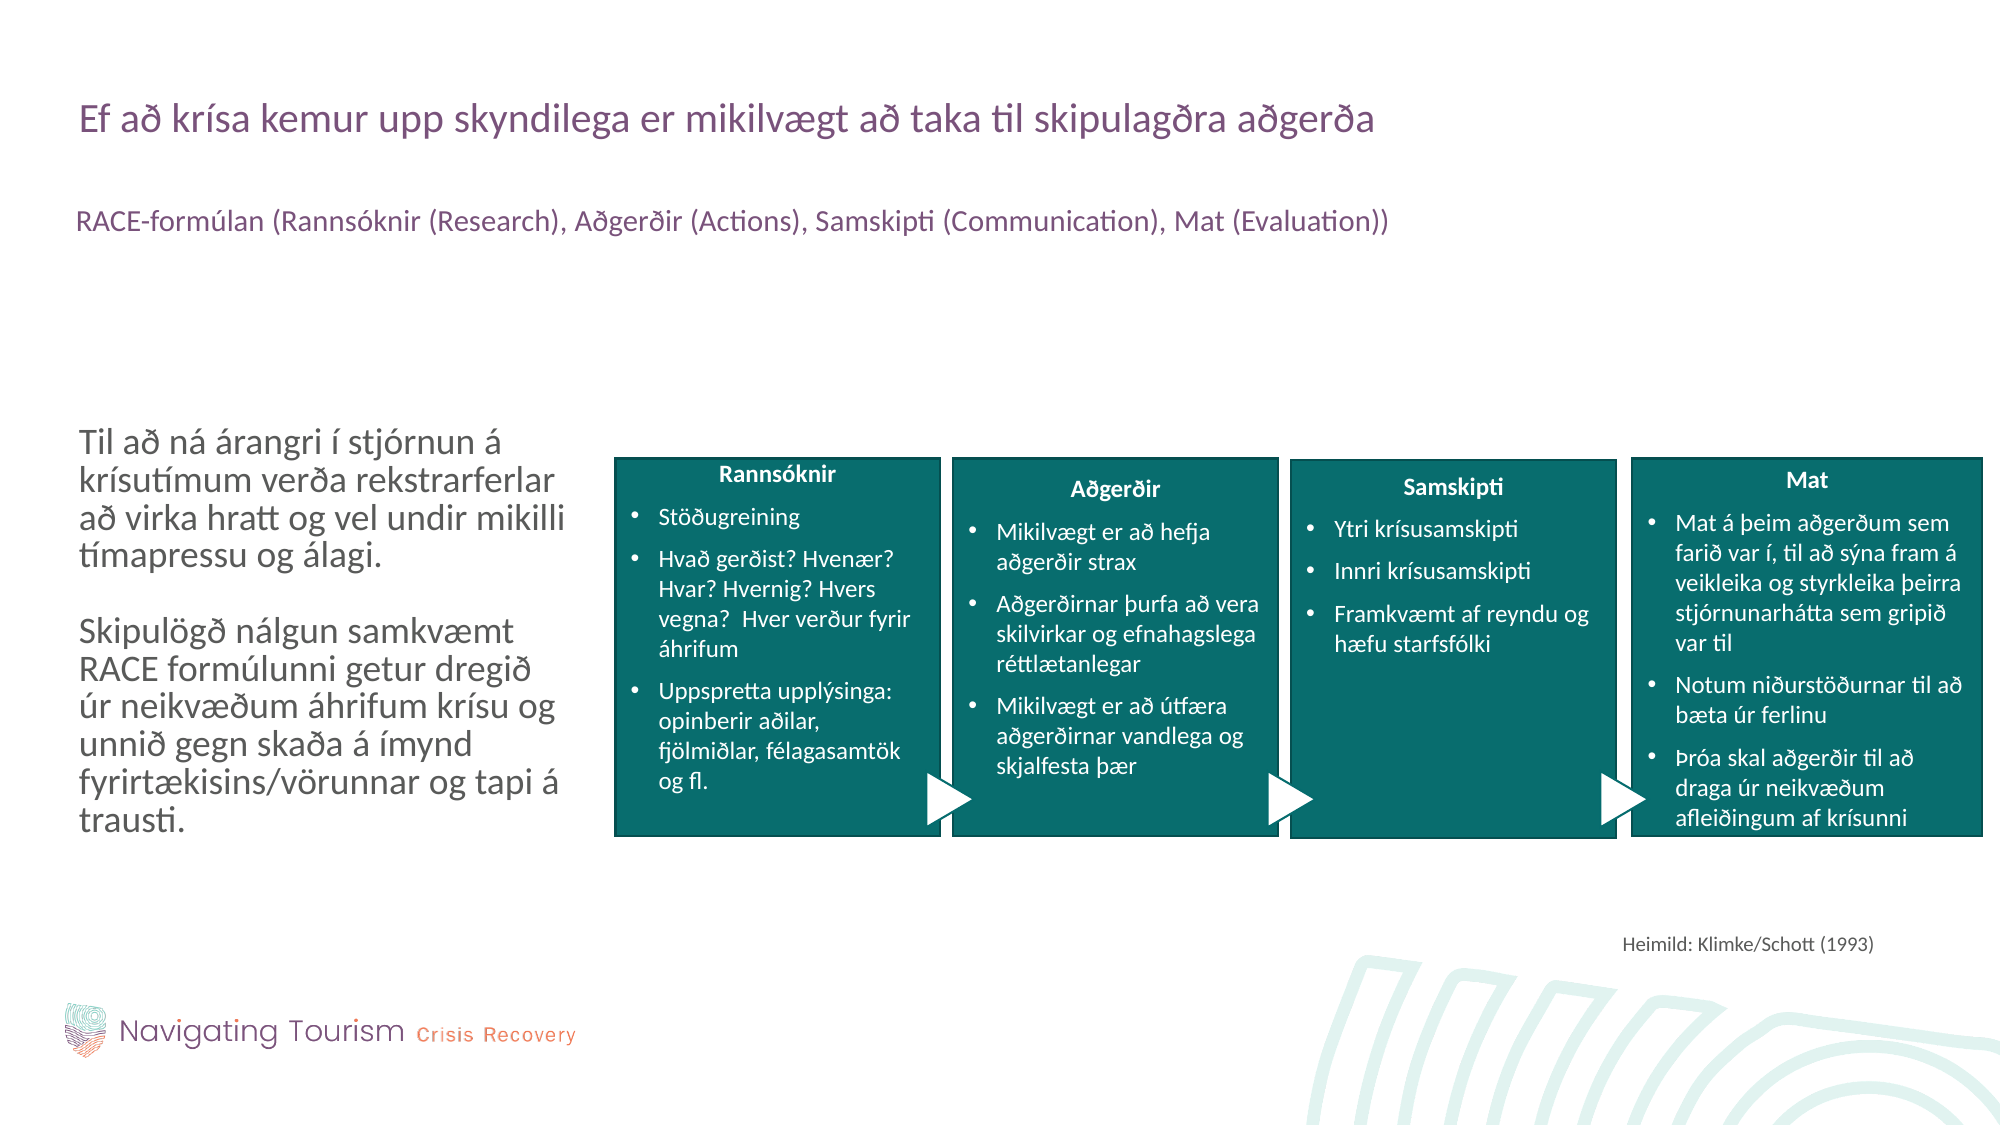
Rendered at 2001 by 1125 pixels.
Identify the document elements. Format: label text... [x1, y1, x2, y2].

text_box Aðgerðir Mikilvægt er að hefja aðgerðir strax Aðgerðirnar þurfa að vera skilvirkar og efnahagslega réttlætanlegar Mikilvægt er að útfæra aðgerðirnar vandlega og skjalfesta þær [953, 458, 1279, 837]
text_box [926, 771, 975, 828]
text_box [1600, 771, 1649, 828]
text_box Heimild: Klimke/Schott (1993) [1607, 922, 1946, 963]
picture [1298, 955, 2000, 1125]
text_box Rannsóknir Stöðugreining Hvað gerðist? Hvenær? Hvar? Hvernig? Hvers vegna? Hver verður fyrir áhrifum Uppspretta upplýsinga: opinberir aðilar, fjölmiðlar, félagasamtök og fl. [615, 458, 941, 837]
list Ef að krísa kemur upp skyndilega er mikilvægt að taka til skipulagðra aðgerða [63, 94, 1946, 191]
list RACE-formúlan (Rannsóknir (Research), Aðgerðir (Actions), Samskipti (Communication), Mat (Evaluation)) [60, 202, 1946, 245]
text_box [1267, 771, 1316, 828]
list Til að ná árangri í stjórnun á krísutímum verða rekstrarferlar að virka hratt og vel undir mikilli tímapressu og álagi. Skipulögð nálgun samkvæmt RACE formúlunni getur dregið úr neikvæðum áhrifum krísu og unnið gegn skaða á ímynd fyrirtækisins/vörunnar og tapi á trausti. [63, 268, 588, 1000]
picture [112, 1005, 577, 1056]
text_box Samskipti Ytri krísusamskipti Innri krísusamskipti Framkvæmt af reyndu og hæfu starfsfólki [1291, 459, 1617, 838]
text_box Mat Mat á þeim aðgerðum sem farið var í, til að sýna fram á veikleika og styrkleika þeirra stjórnunarhátta sem gripið var til Notum niðurstöðurnar til að bæta úr ferlinu Þróa skal aðgerðir til að draga úr neikvæðum afleiðingum af krísunni [1632, 458, 1983, 837]
picture [65, 1000, 111, 1061]
